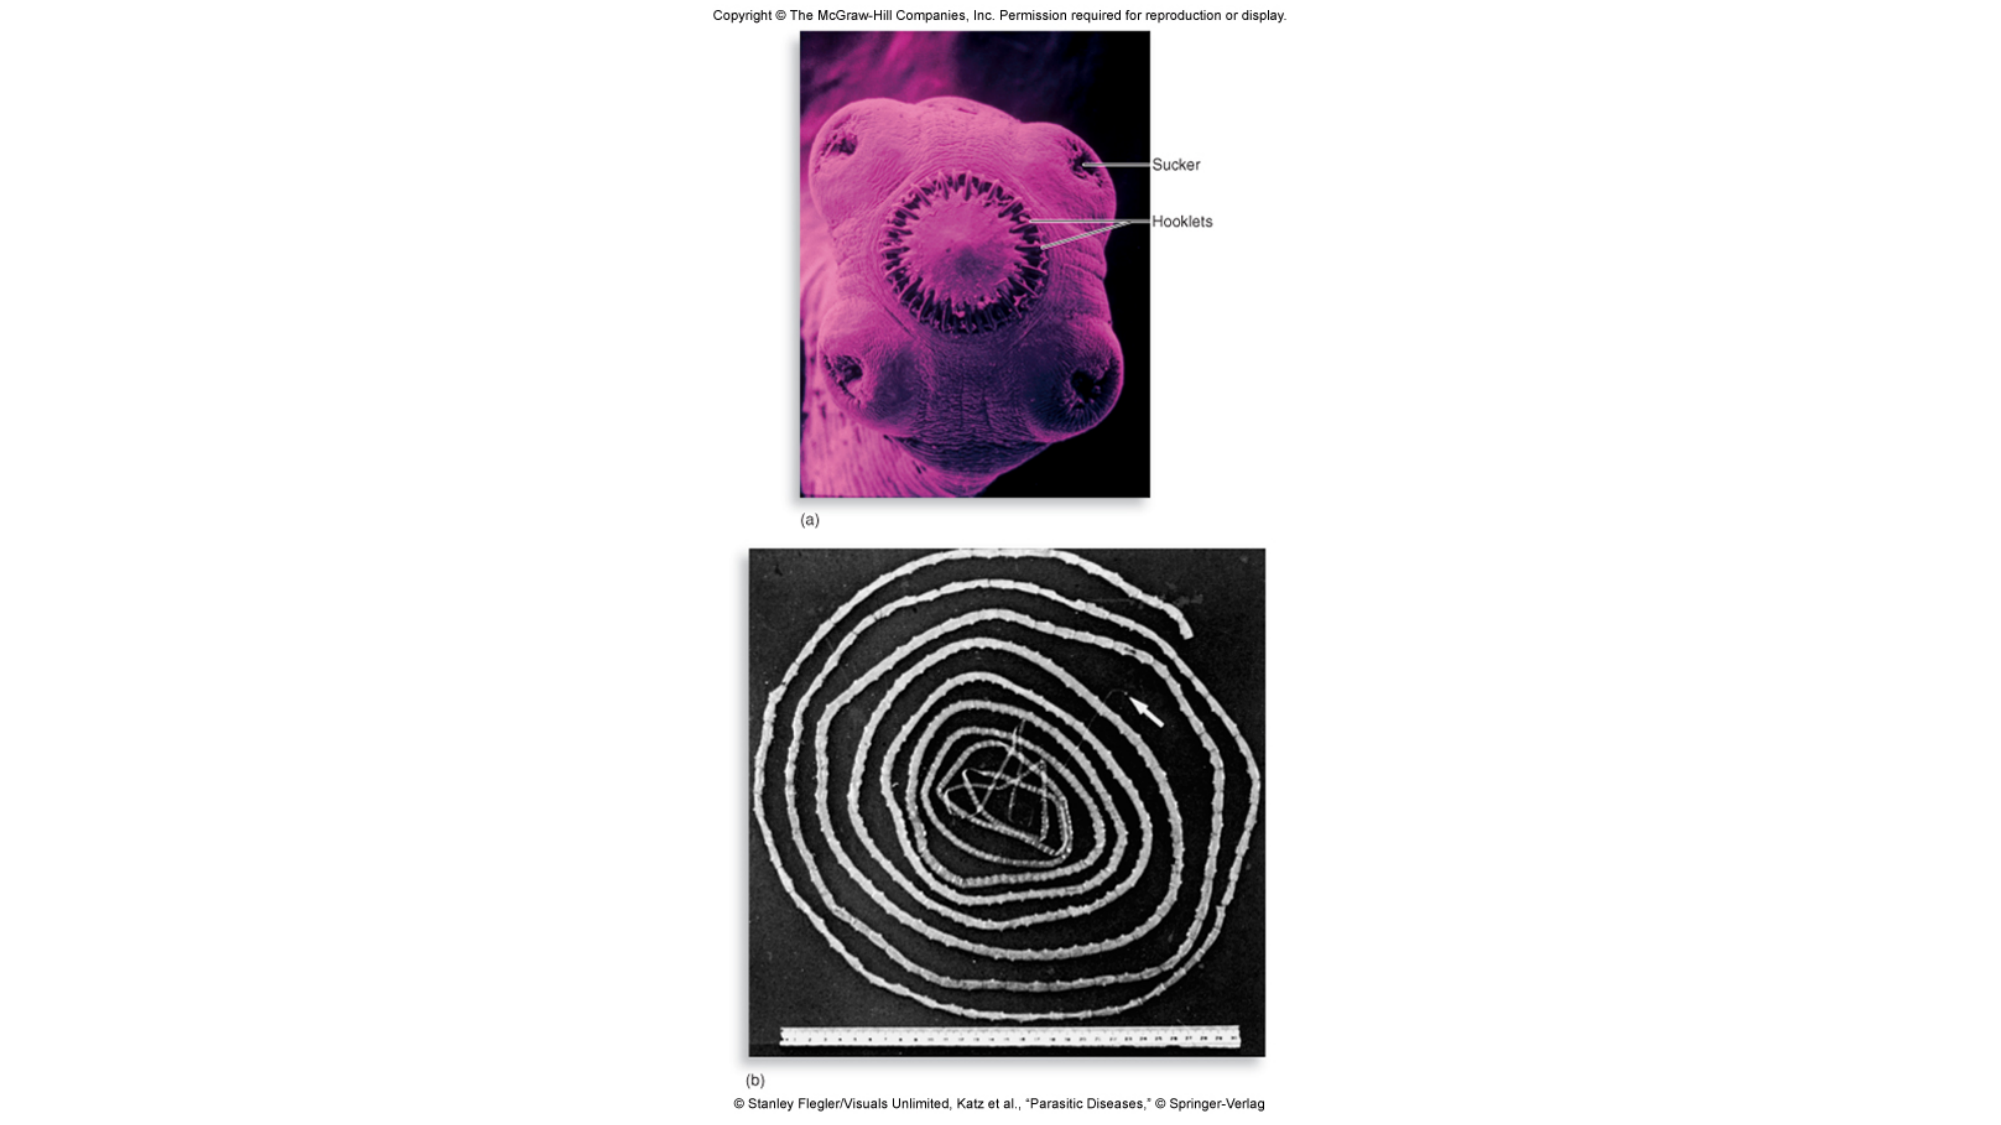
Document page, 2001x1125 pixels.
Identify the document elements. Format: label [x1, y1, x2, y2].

picture [711, 4, 1289, 1118]
